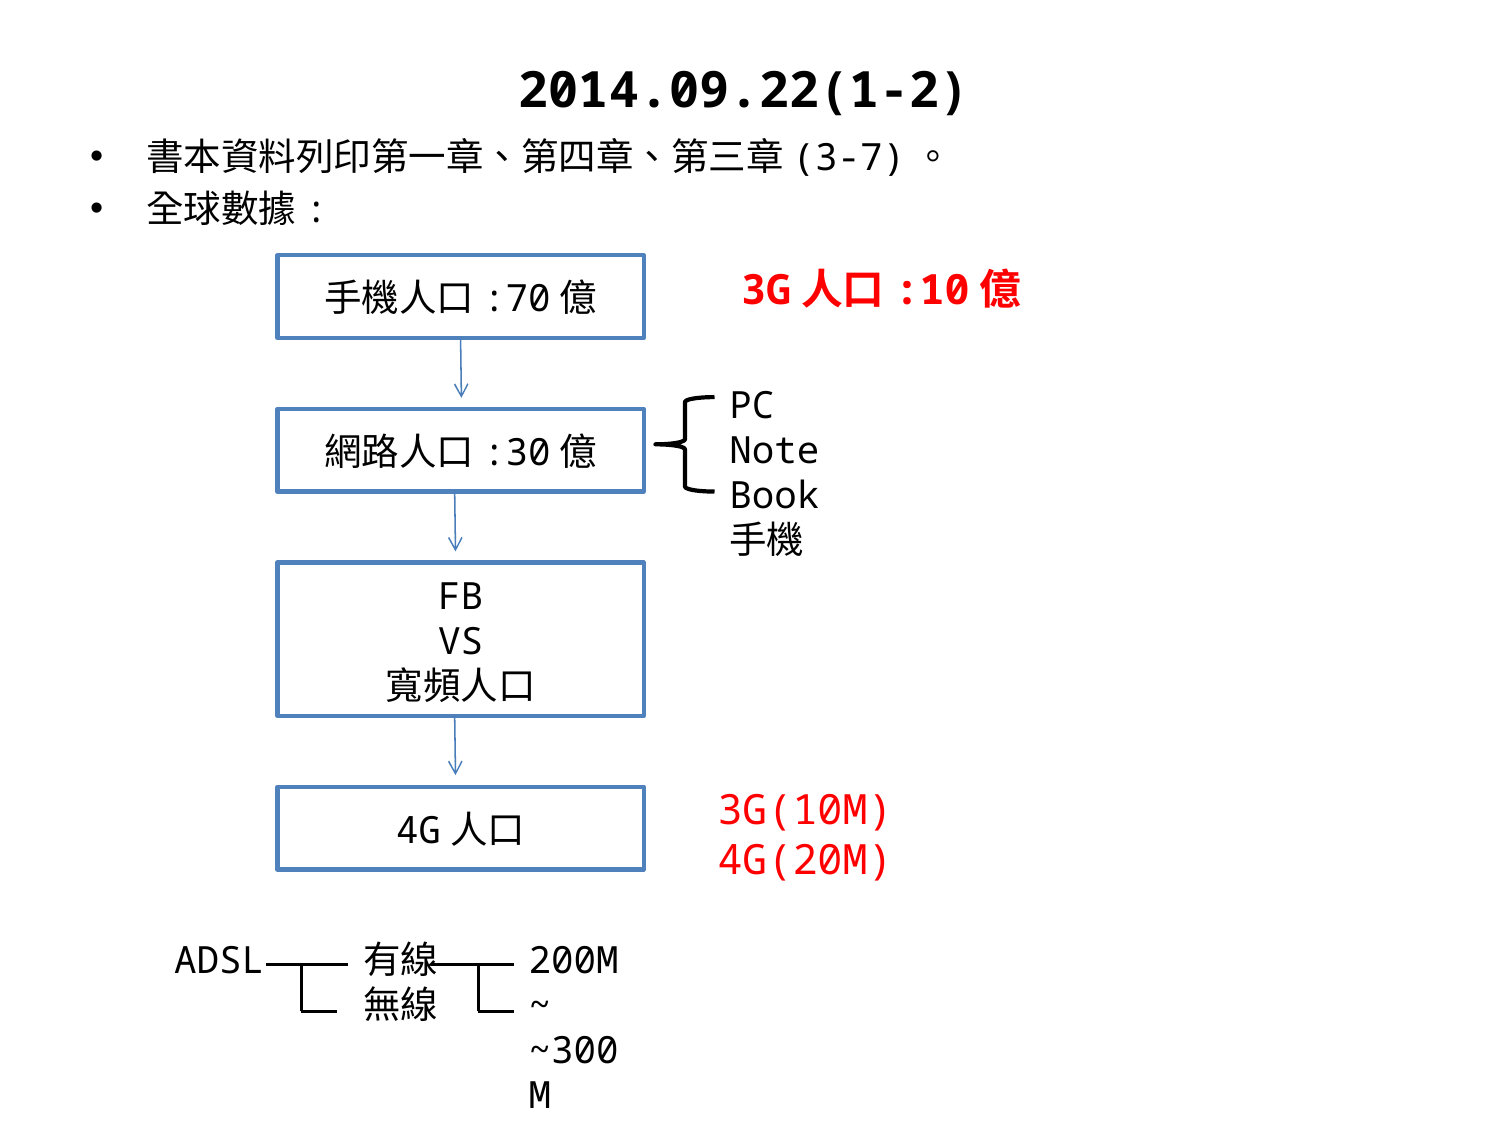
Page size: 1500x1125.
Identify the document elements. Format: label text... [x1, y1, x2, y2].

text_box 3G人口:10億 [726, 255, 1140, 321]
text_box 網路人口:30億 [275, 407, 646, 494]
text_box 4G人口 [275, 785, 646, 872]
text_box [159, 928, 680, 1035]
list 書本資料列印第一章、第四章、第三章(3-7)。 全球數據: [75, 125, 1425, 1005]
text_box [654, 396, 715, 493]
text_box 3G(10M) 4G(20M) [702, 775, 951, 891]
text_box FB VS 寬頻人口 [275, 560, 646, 718]
text_box 2014.09.22(1-2) [301, 49, 1187, 125]
text_box PC Note Book 手機 [714, 373, 939, 569]
text_box 手機人口:70億 [275, 253, 646, 340]
